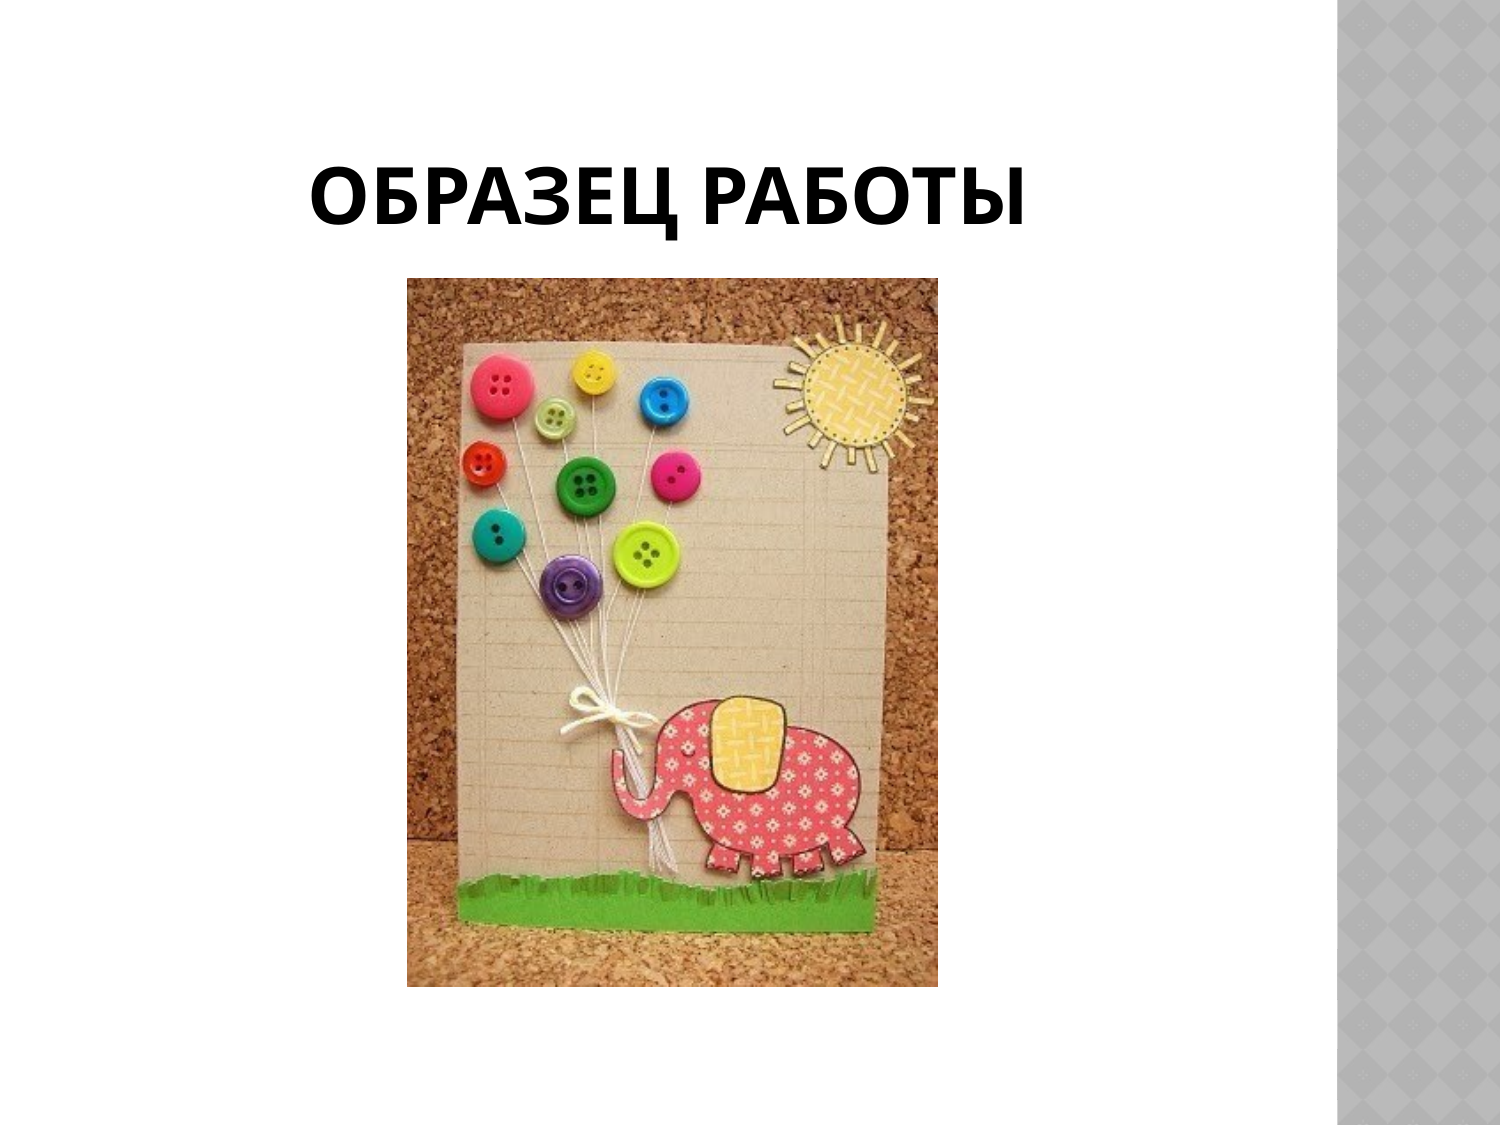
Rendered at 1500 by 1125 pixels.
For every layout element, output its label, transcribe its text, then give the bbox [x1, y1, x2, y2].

picture [406, 278, 939, 987]
title Образец работы [75, 52, 1263, 240]
